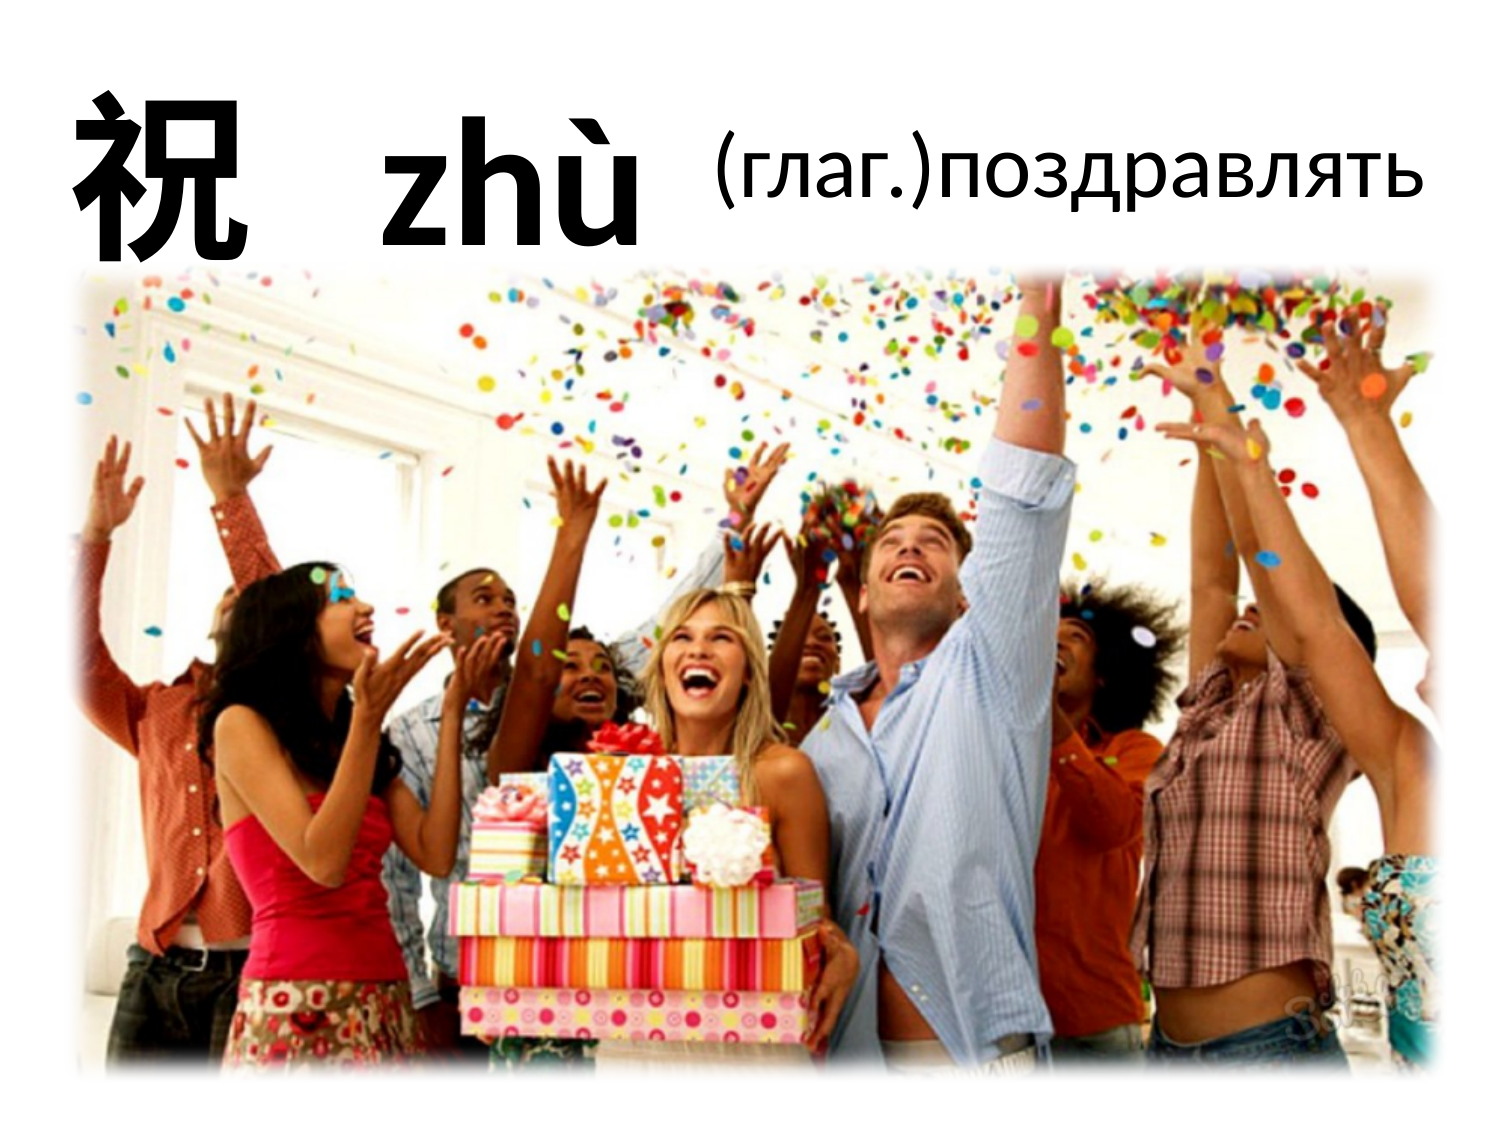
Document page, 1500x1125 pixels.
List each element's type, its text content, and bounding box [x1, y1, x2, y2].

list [64, 262, 1448, 1083]
list 祝 zhù [53, 54, 728, 268]
title (глаг.)поздравлять [728, 66, 1459, 256]
